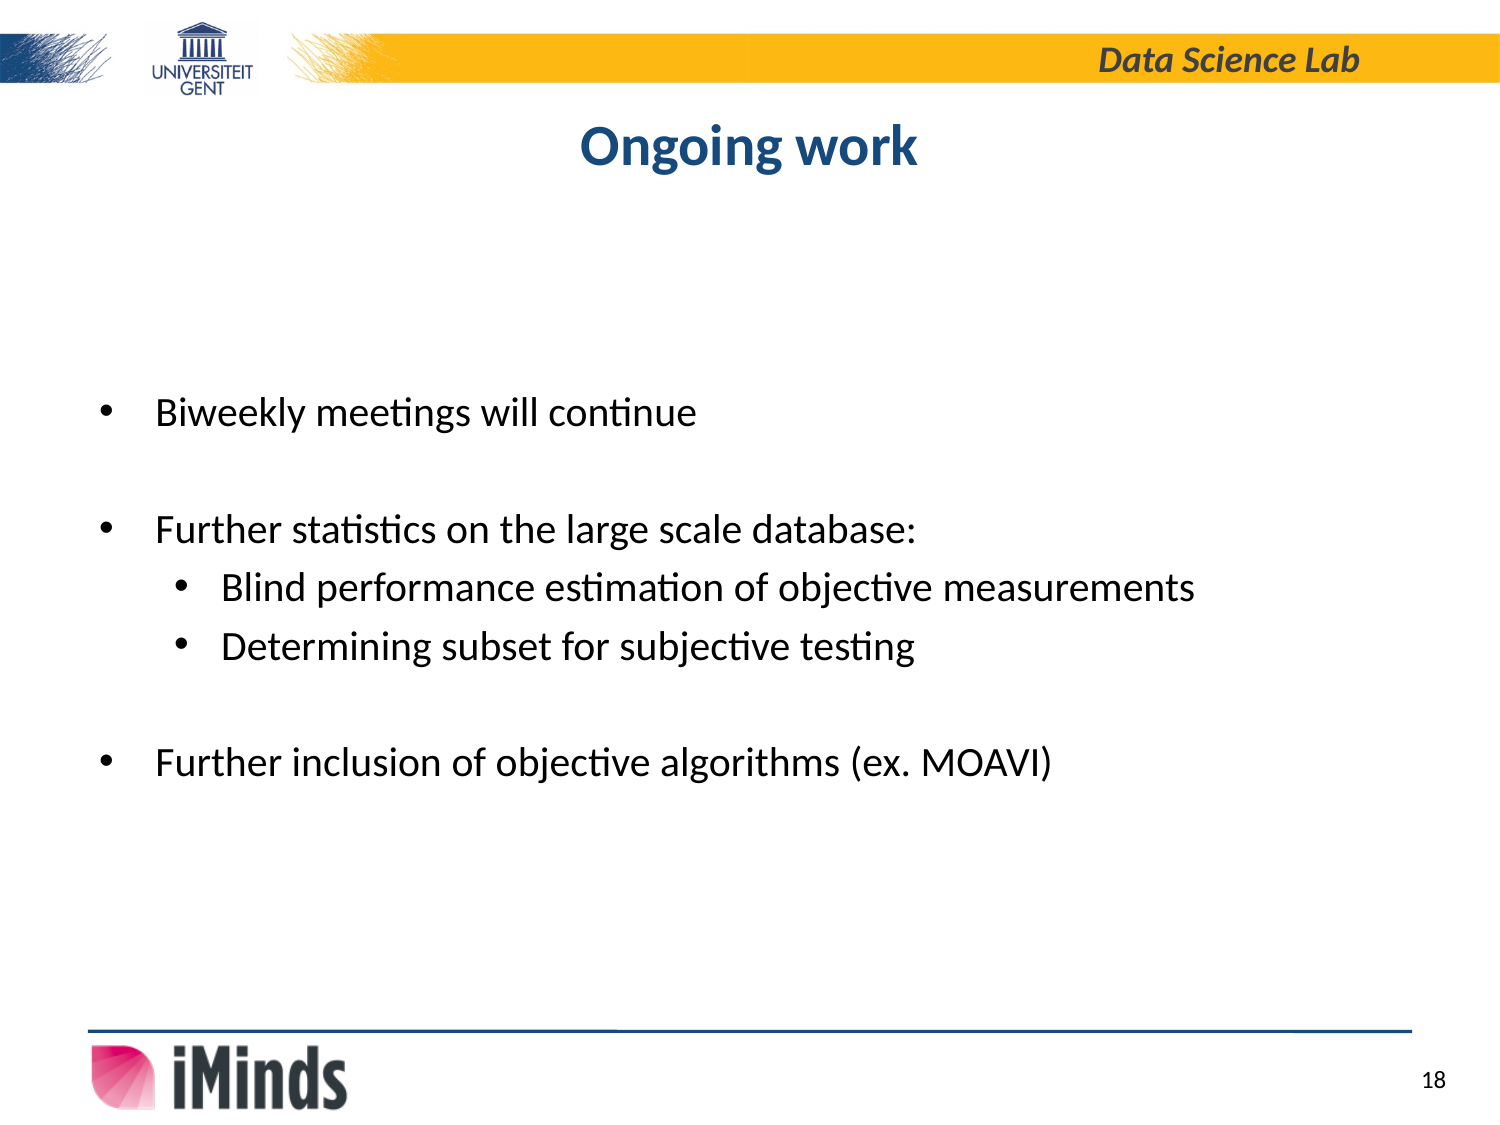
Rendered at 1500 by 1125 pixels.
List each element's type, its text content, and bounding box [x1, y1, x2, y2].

picture [0, 20, 1500, 122]
title Ongoing work [81, 87, 1419, 197]
list Biweekly meetings will continue Further statistics on the large scale database: Blind performance estimation of objective measurements Determining subset for subjective testing Further inclusion of objective algorithms (ex. MOAVI) [83, 212, 1417, 1017]
picture [61, 1012, 377, 1125]
